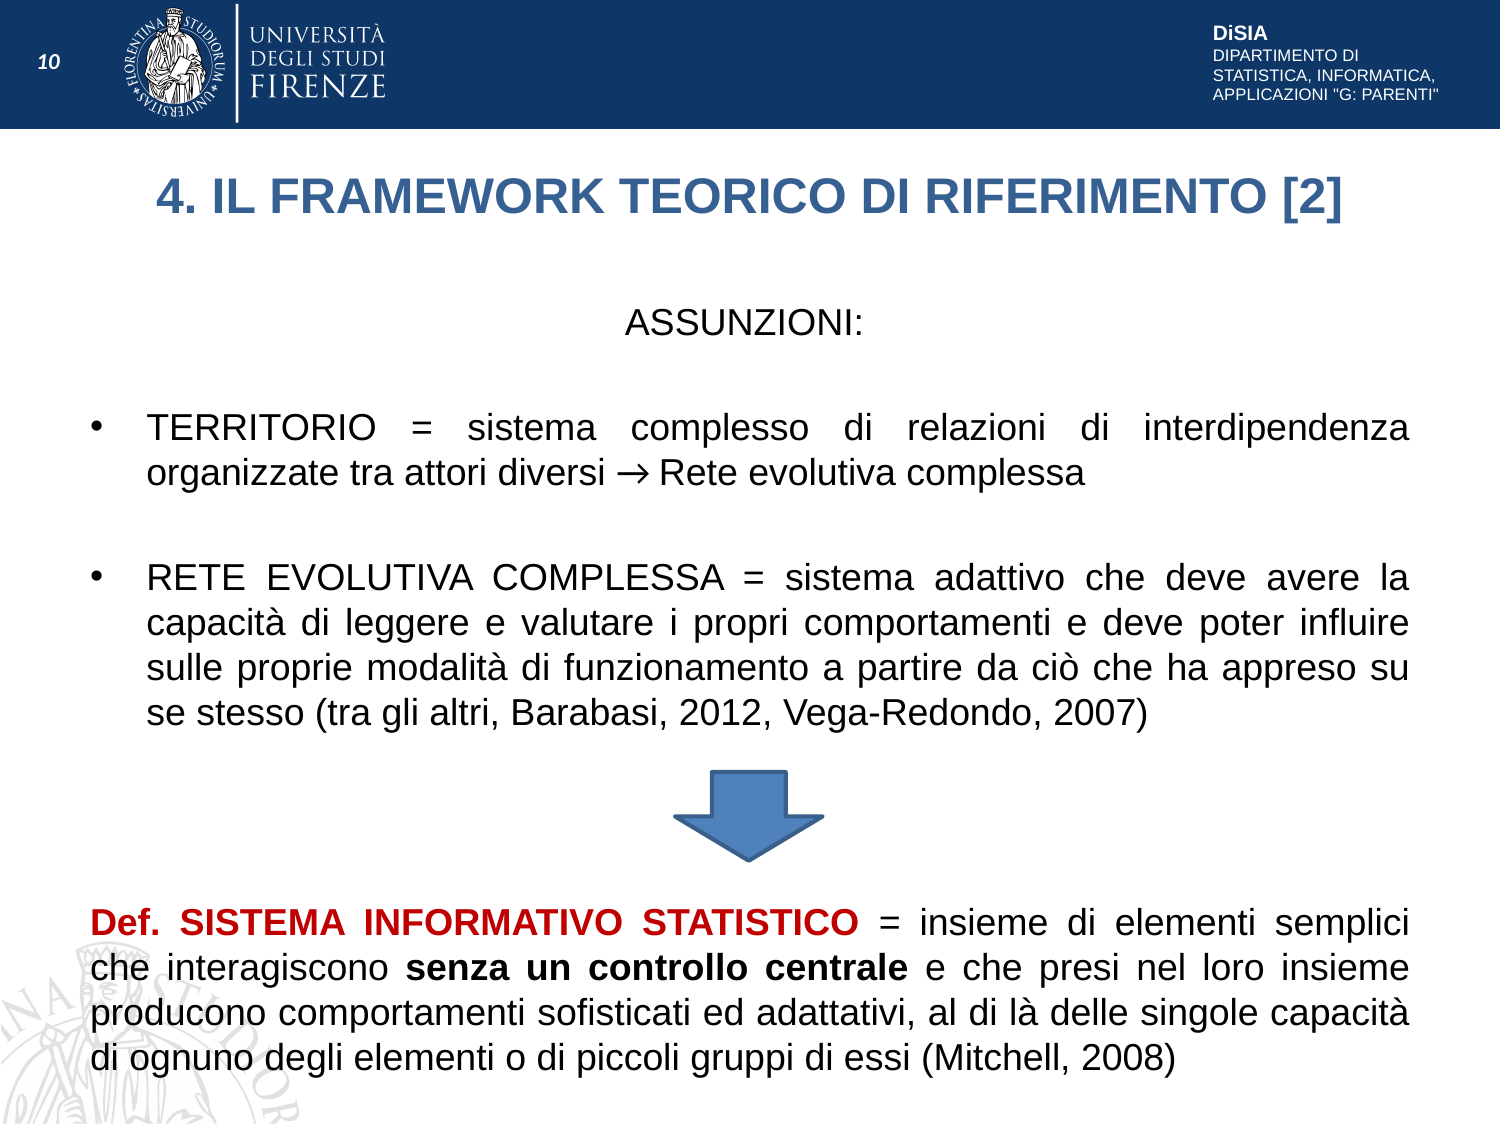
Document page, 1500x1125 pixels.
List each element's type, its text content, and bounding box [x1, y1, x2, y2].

slide_number 10 [0, 30, 75, 91]
picture [0, 847, 355, 1125]
text_box [672, 769, 825, 863]
picture [0, 0, 1500, 131]
list ASSUNZIONI: TERRITORIO = sistema complesso di relazioni di interdipendenza organizzate tra attori diversi → Rete evolutiva complessa RETE EVOLUTIVA COMPLESSA = sistema adattivo che deve avere la capacità di leggere e valutare i propri comportamenti e deve poter influire sulle proprie modalità di funzionamento a partire da ciò che ha appreso su se stesso (tra gli altri, Barabasi, 2012, Vega-Redondo, 2007) Def. SISTEMA INFORMATIVO STATISTICO = insieme di elementi semplici che interagiscono senza un controllo centrale e che presi nel loro insieme producono comportamenti sofisticati ed adattativi, al di là delle singole capacità di ognuno degli elementi o di piccoli gruppi di essi (Mitchell, 2008) [75, 290, 1425, 1059]
title 4. IL FRAMEWORK TEORICO DI RIFERIMENTO [2] [75, 130, 1425, 256]
